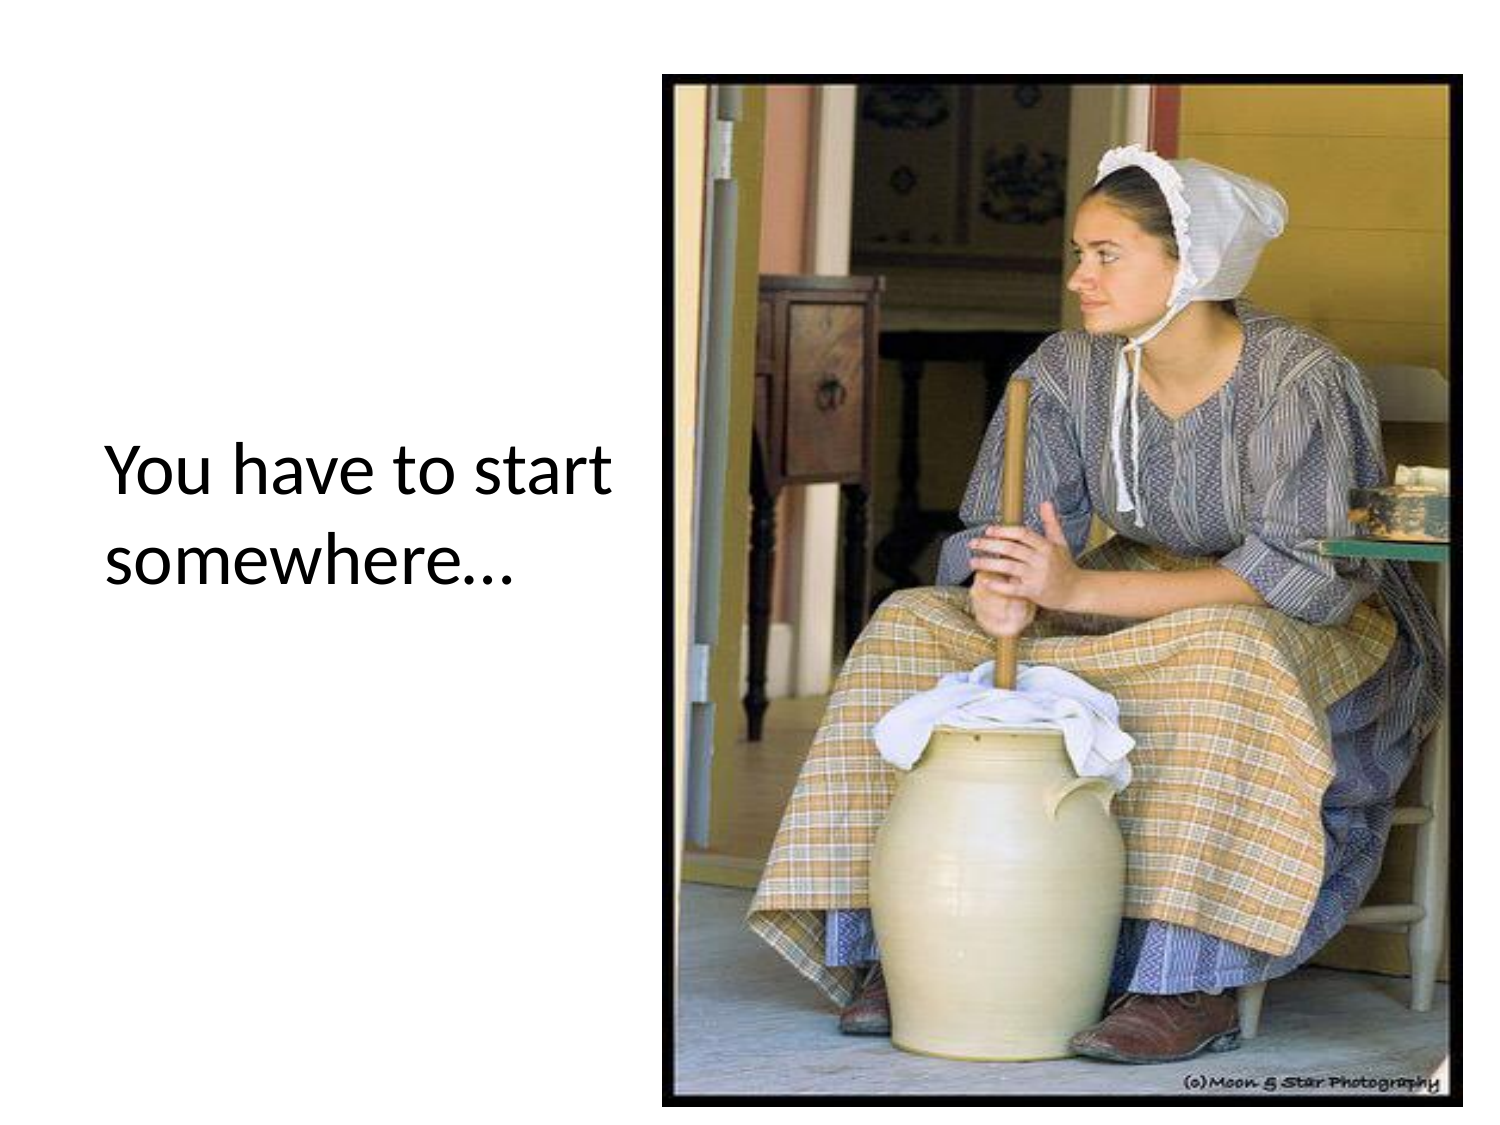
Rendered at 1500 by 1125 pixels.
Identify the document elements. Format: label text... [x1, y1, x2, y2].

picture [662, 74, 1463, 1107]
text_box You have to start somewhere… [89, 412, 647, 608]
